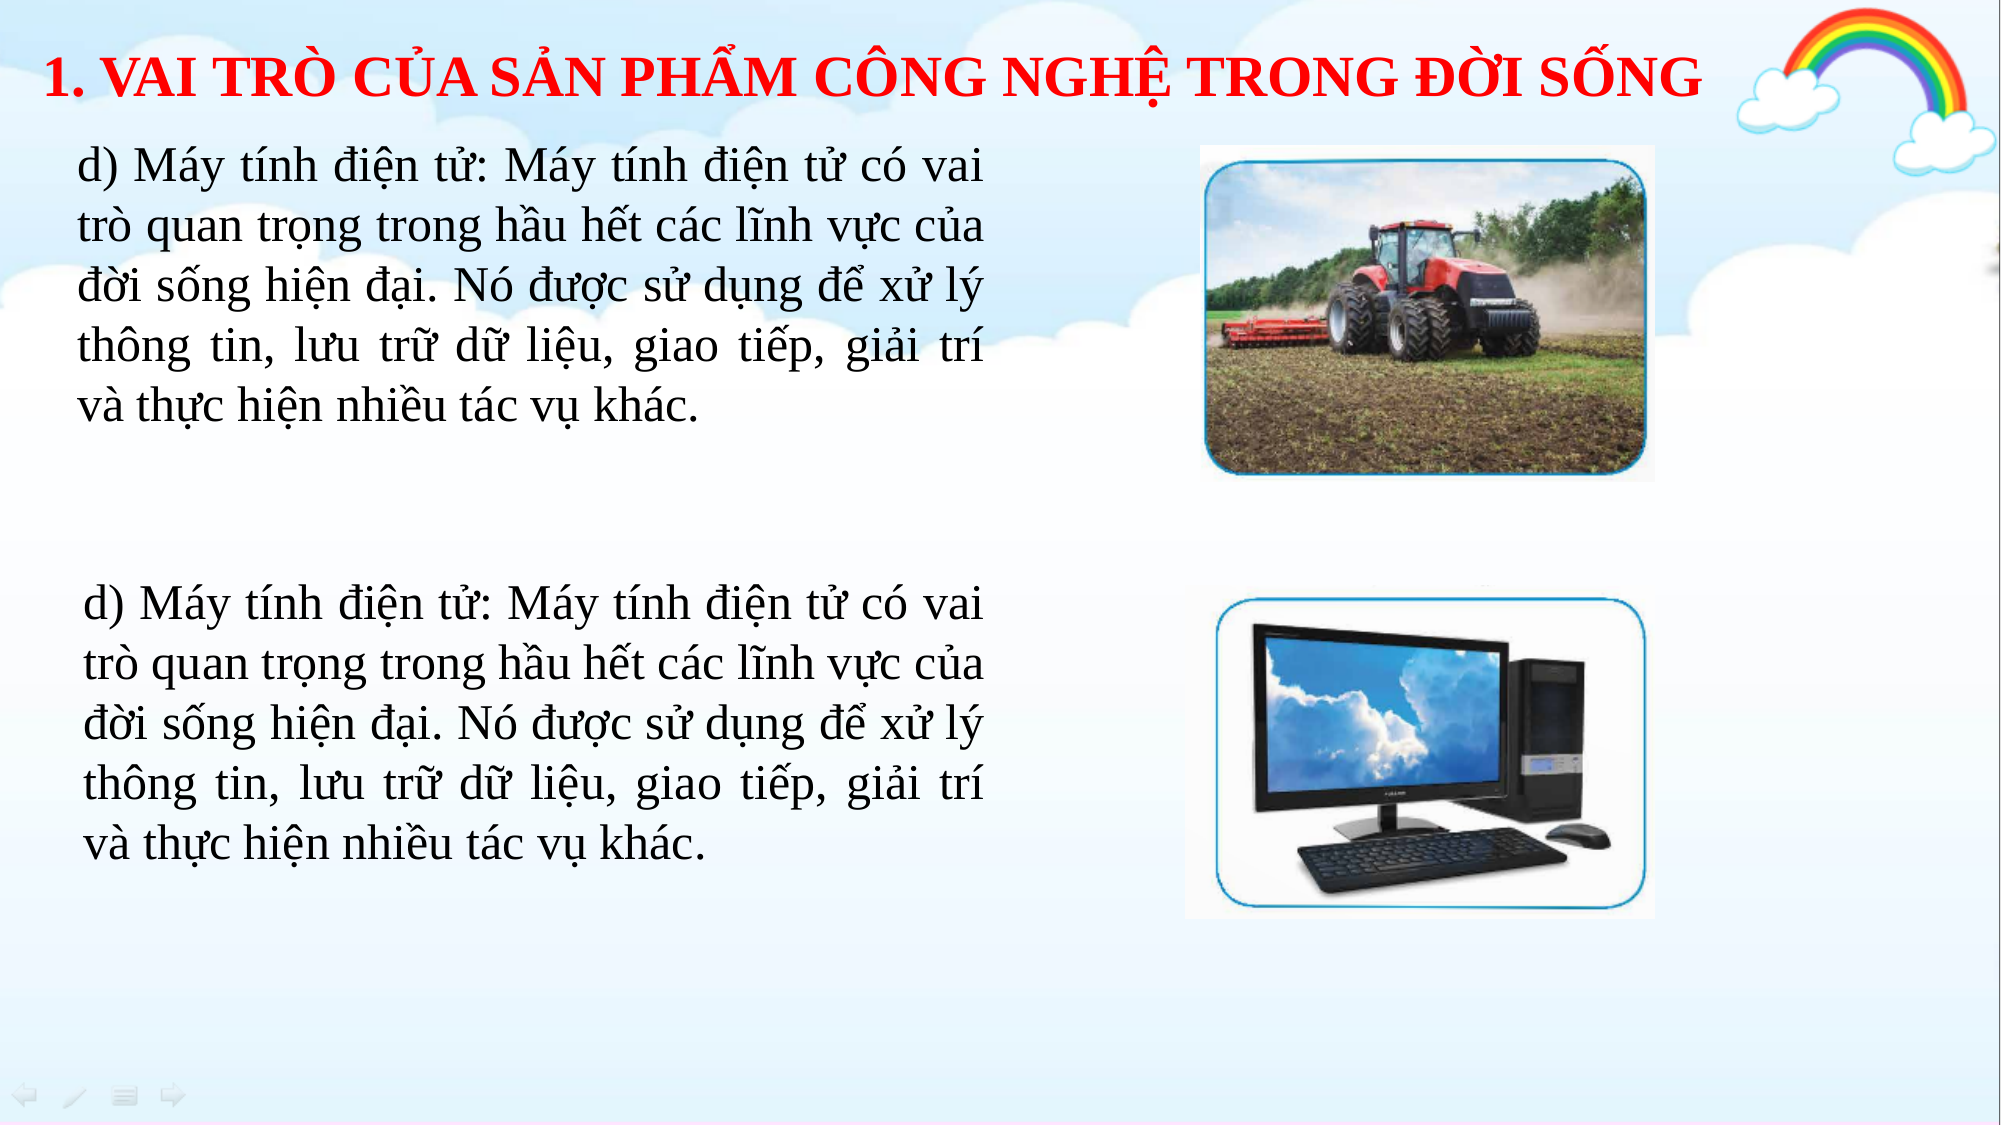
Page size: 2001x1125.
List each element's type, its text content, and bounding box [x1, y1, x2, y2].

text_box d) Máy tính điện tử: Máy tính điện tử có vai trò quan trọng trong hầu hết các lĩnh vực của đời sống hiện đại. Nó được sử dụng để xử lý thông tin, lưu trữ dữ liệu, giao tiếp, giải trí và thực hiện nhiều tác vụ khác. [68, 562, 1000, 878]
text_box d) Máy tính điện tử: Máy tính điện tử có vai trò quan trọng trong hầu hết các lĩnh vực của đời sống hiện đại. Nó được sử dụng để xử lý thông tin, lưu trữ dữ liệu, giao tiếp, giải trí và thực hiện nhiều tác vụ khác. [62, 124, 1000, 439]
text_box 1. VAI TRÒ CỦA SẢN PHẨM CÔNG NGHỆ TRONG ĐỜI SỐNG [27, 31, 1819, 116]
picture [0, 0, 2001, 1125]
